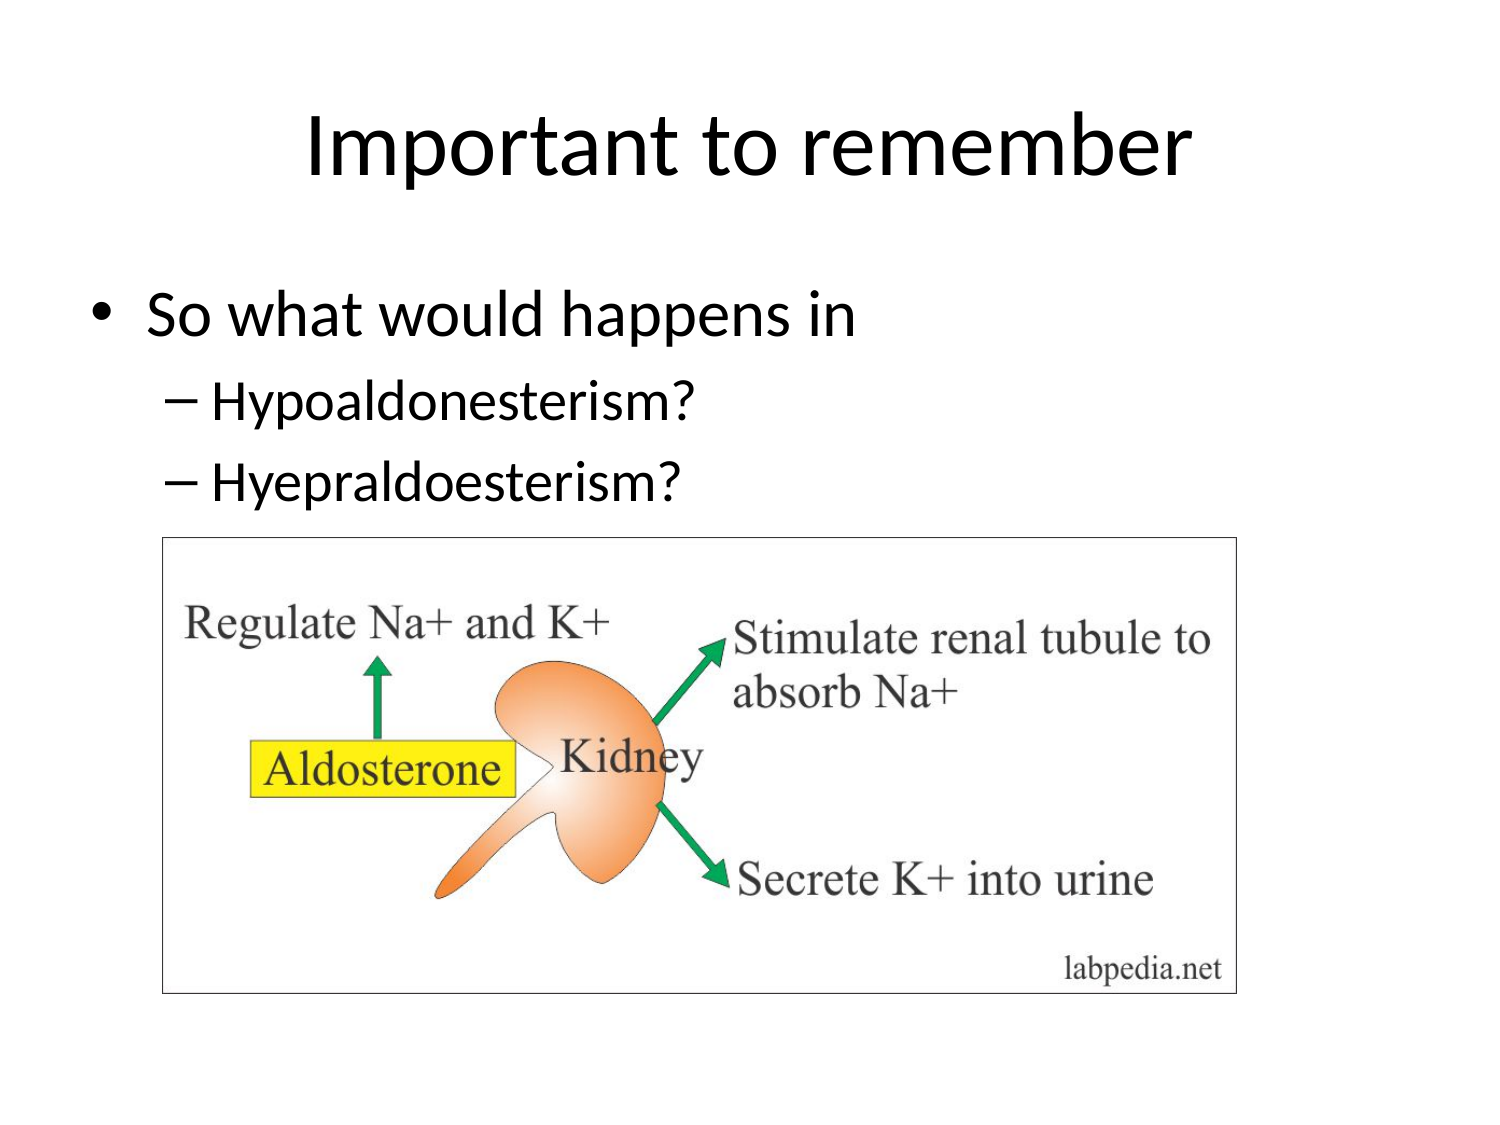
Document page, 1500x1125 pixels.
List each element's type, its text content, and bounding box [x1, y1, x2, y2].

picture [162, 537, 1237, 994]
title Important to remember [75, 45, 1425, 233]
list So what would happens in Hypoaldonesterism? Hyepraldoesterism? [75, 262, 1425, 1005]
